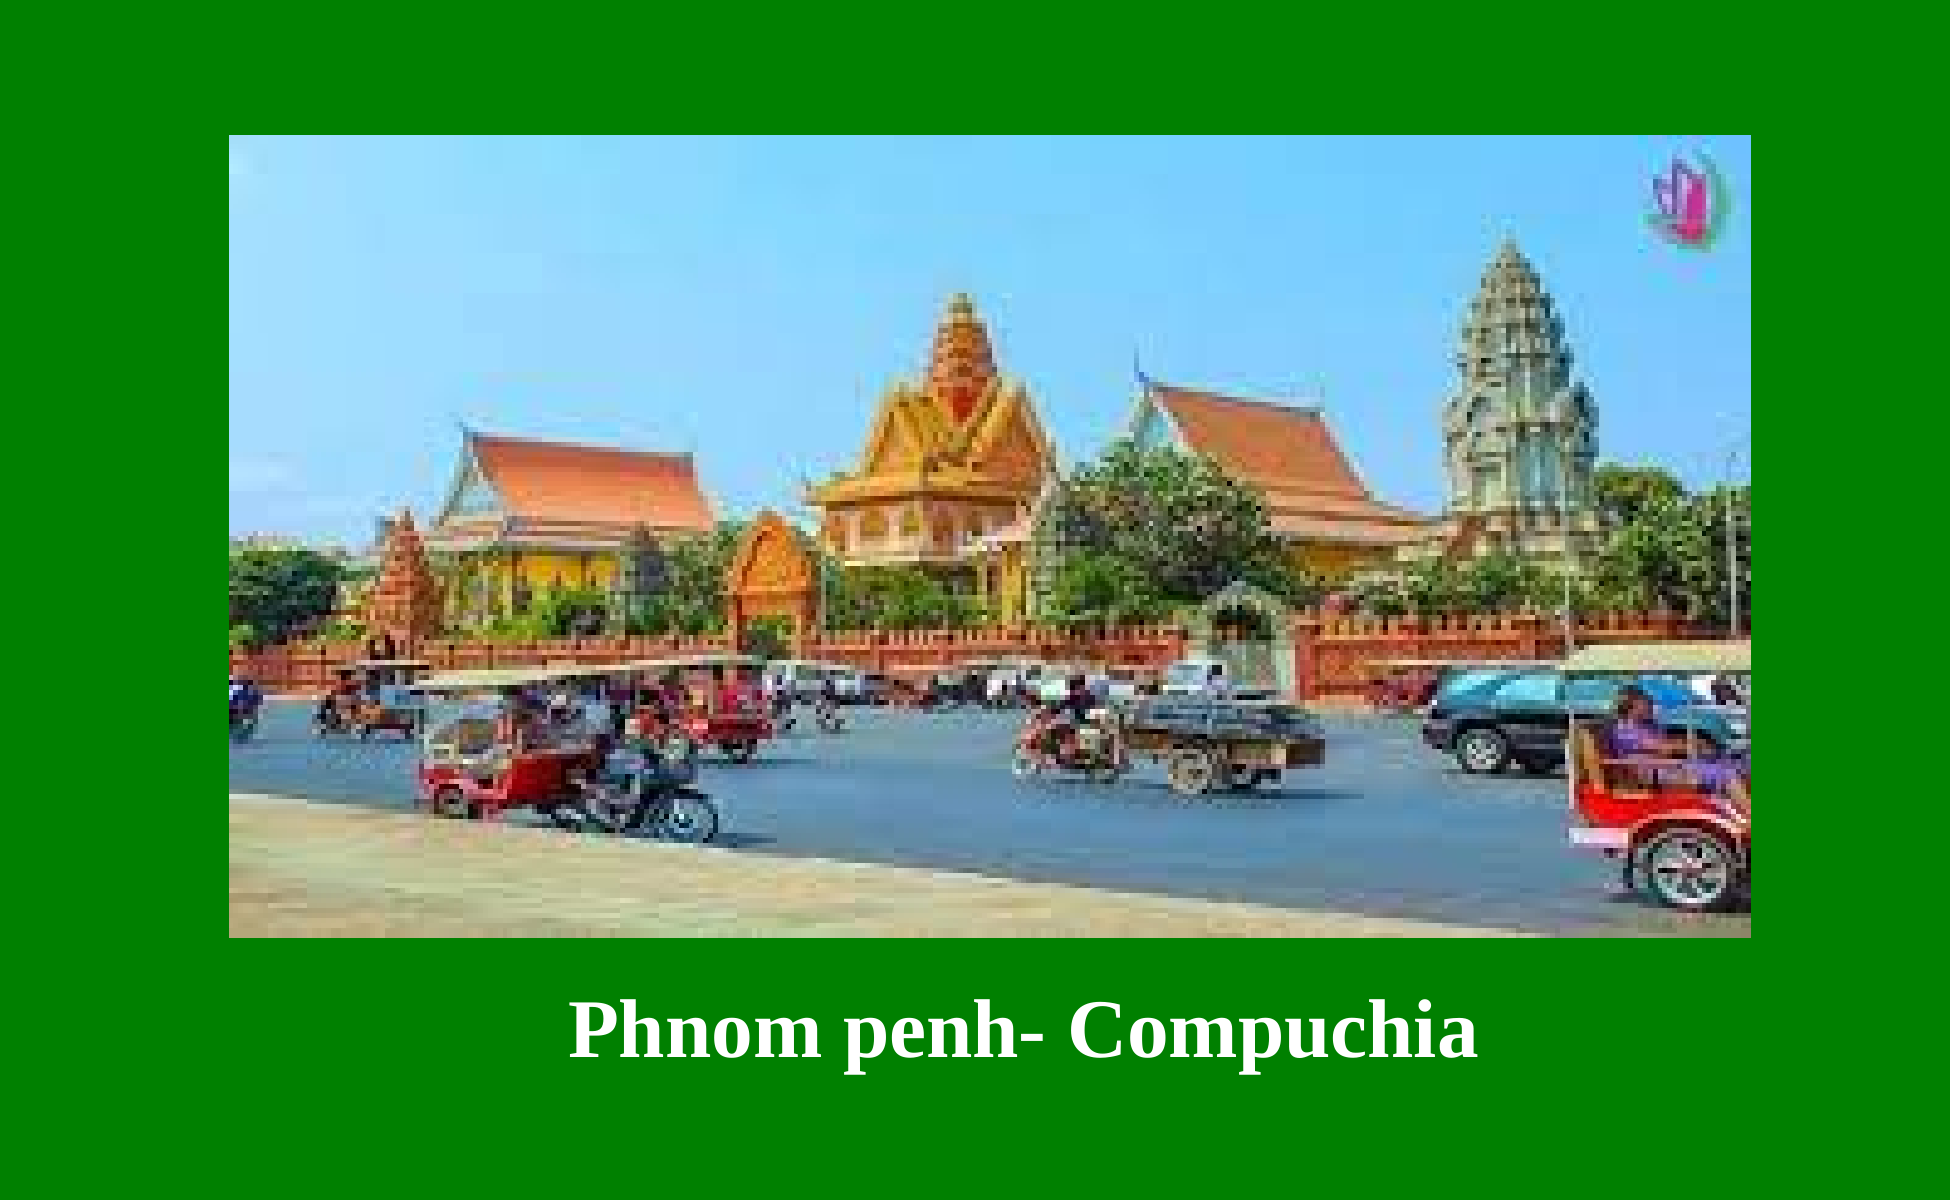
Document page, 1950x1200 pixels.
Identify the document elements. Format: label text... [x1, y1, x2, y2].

text_box Phnom penh- Compuchia [292, 966, 1755, 1082]
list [229, 135, 1751, 938]
